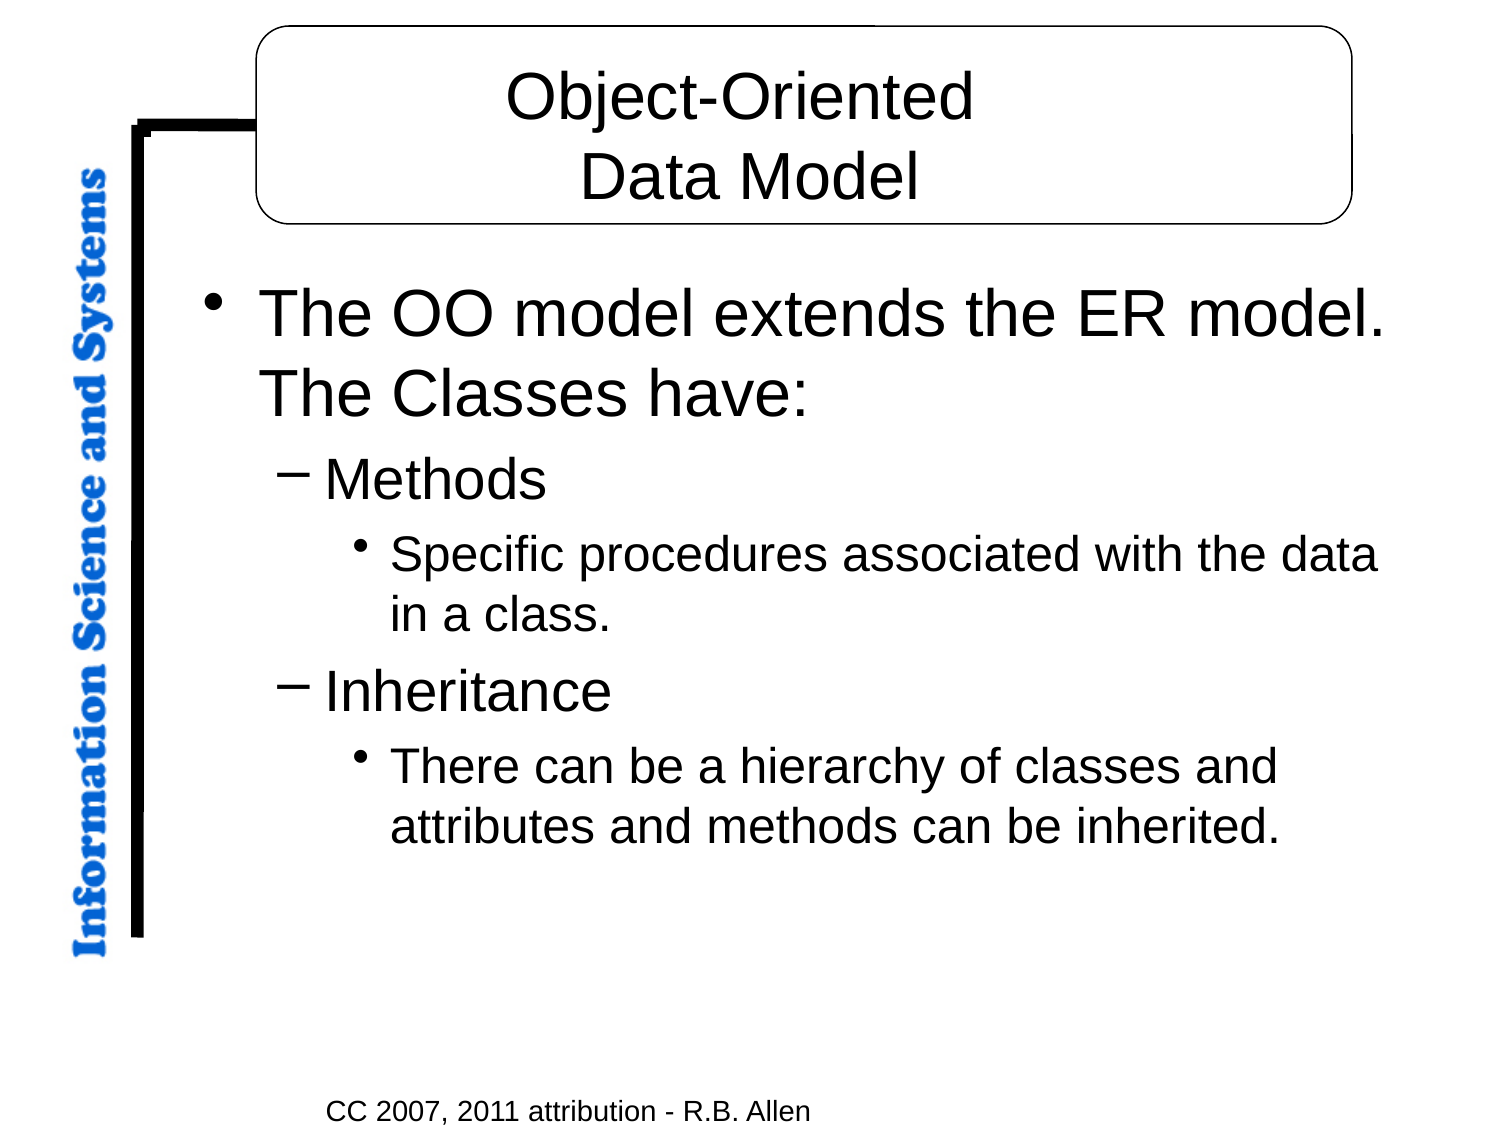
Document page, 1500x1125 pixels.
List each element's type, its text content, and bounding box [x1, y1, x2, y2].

picture [50, 137, 157, 996]
footer CC 2007, 2011 attribution - R.B. Allen [149, 1084, 988, 1125]
list The OO model extends the ER model. The Classes have: Methods Specific procedures associated with the data in a class. Inheritance There can be a hierarchy of classes and attributes and methods can be inherited. [187, 262, 1425, 1005]
title Object-Oriented Data Model [75, 45, 1425, 233]
